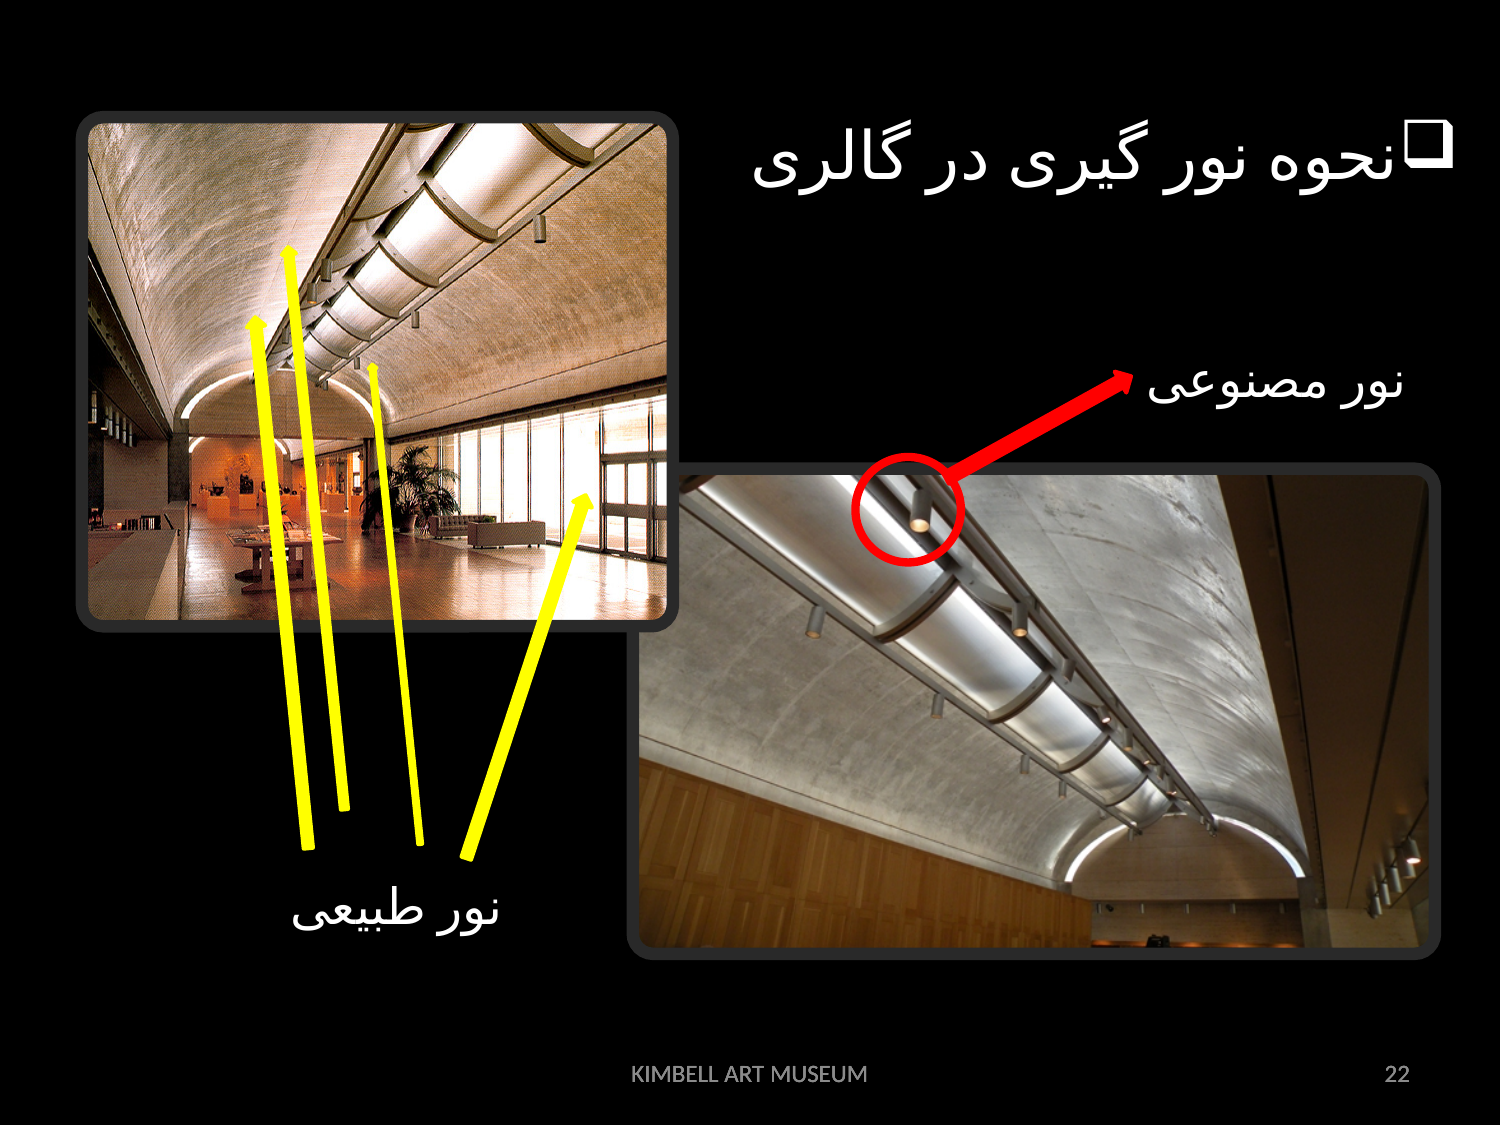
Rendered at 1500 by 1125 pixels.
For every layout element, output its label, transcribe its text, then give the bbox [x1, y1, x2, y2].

text_box [321, 635, 351, 812]
text_box [950, 369, 1132, 467]
text_box [280, 635, 315, 851]
text_box [395, 635, 425, 847]
text_box 22 [1074, 1042, 1425, 1103]
text_box نور مصنوعی [1132, 339, 1421, 415]
picture [81, 116, 1436, 955]
text_box [459, 635, 548, 862]
text_box نور طبیعی [275, 867, 518, 942]
text_box [873, 454, 943, 467]
text_box KIMBELL ART MUSEUM [512, 1042, 988, 1103]
text_box نحوه نور گیری در گالری [734, 105, 1474, 201]
